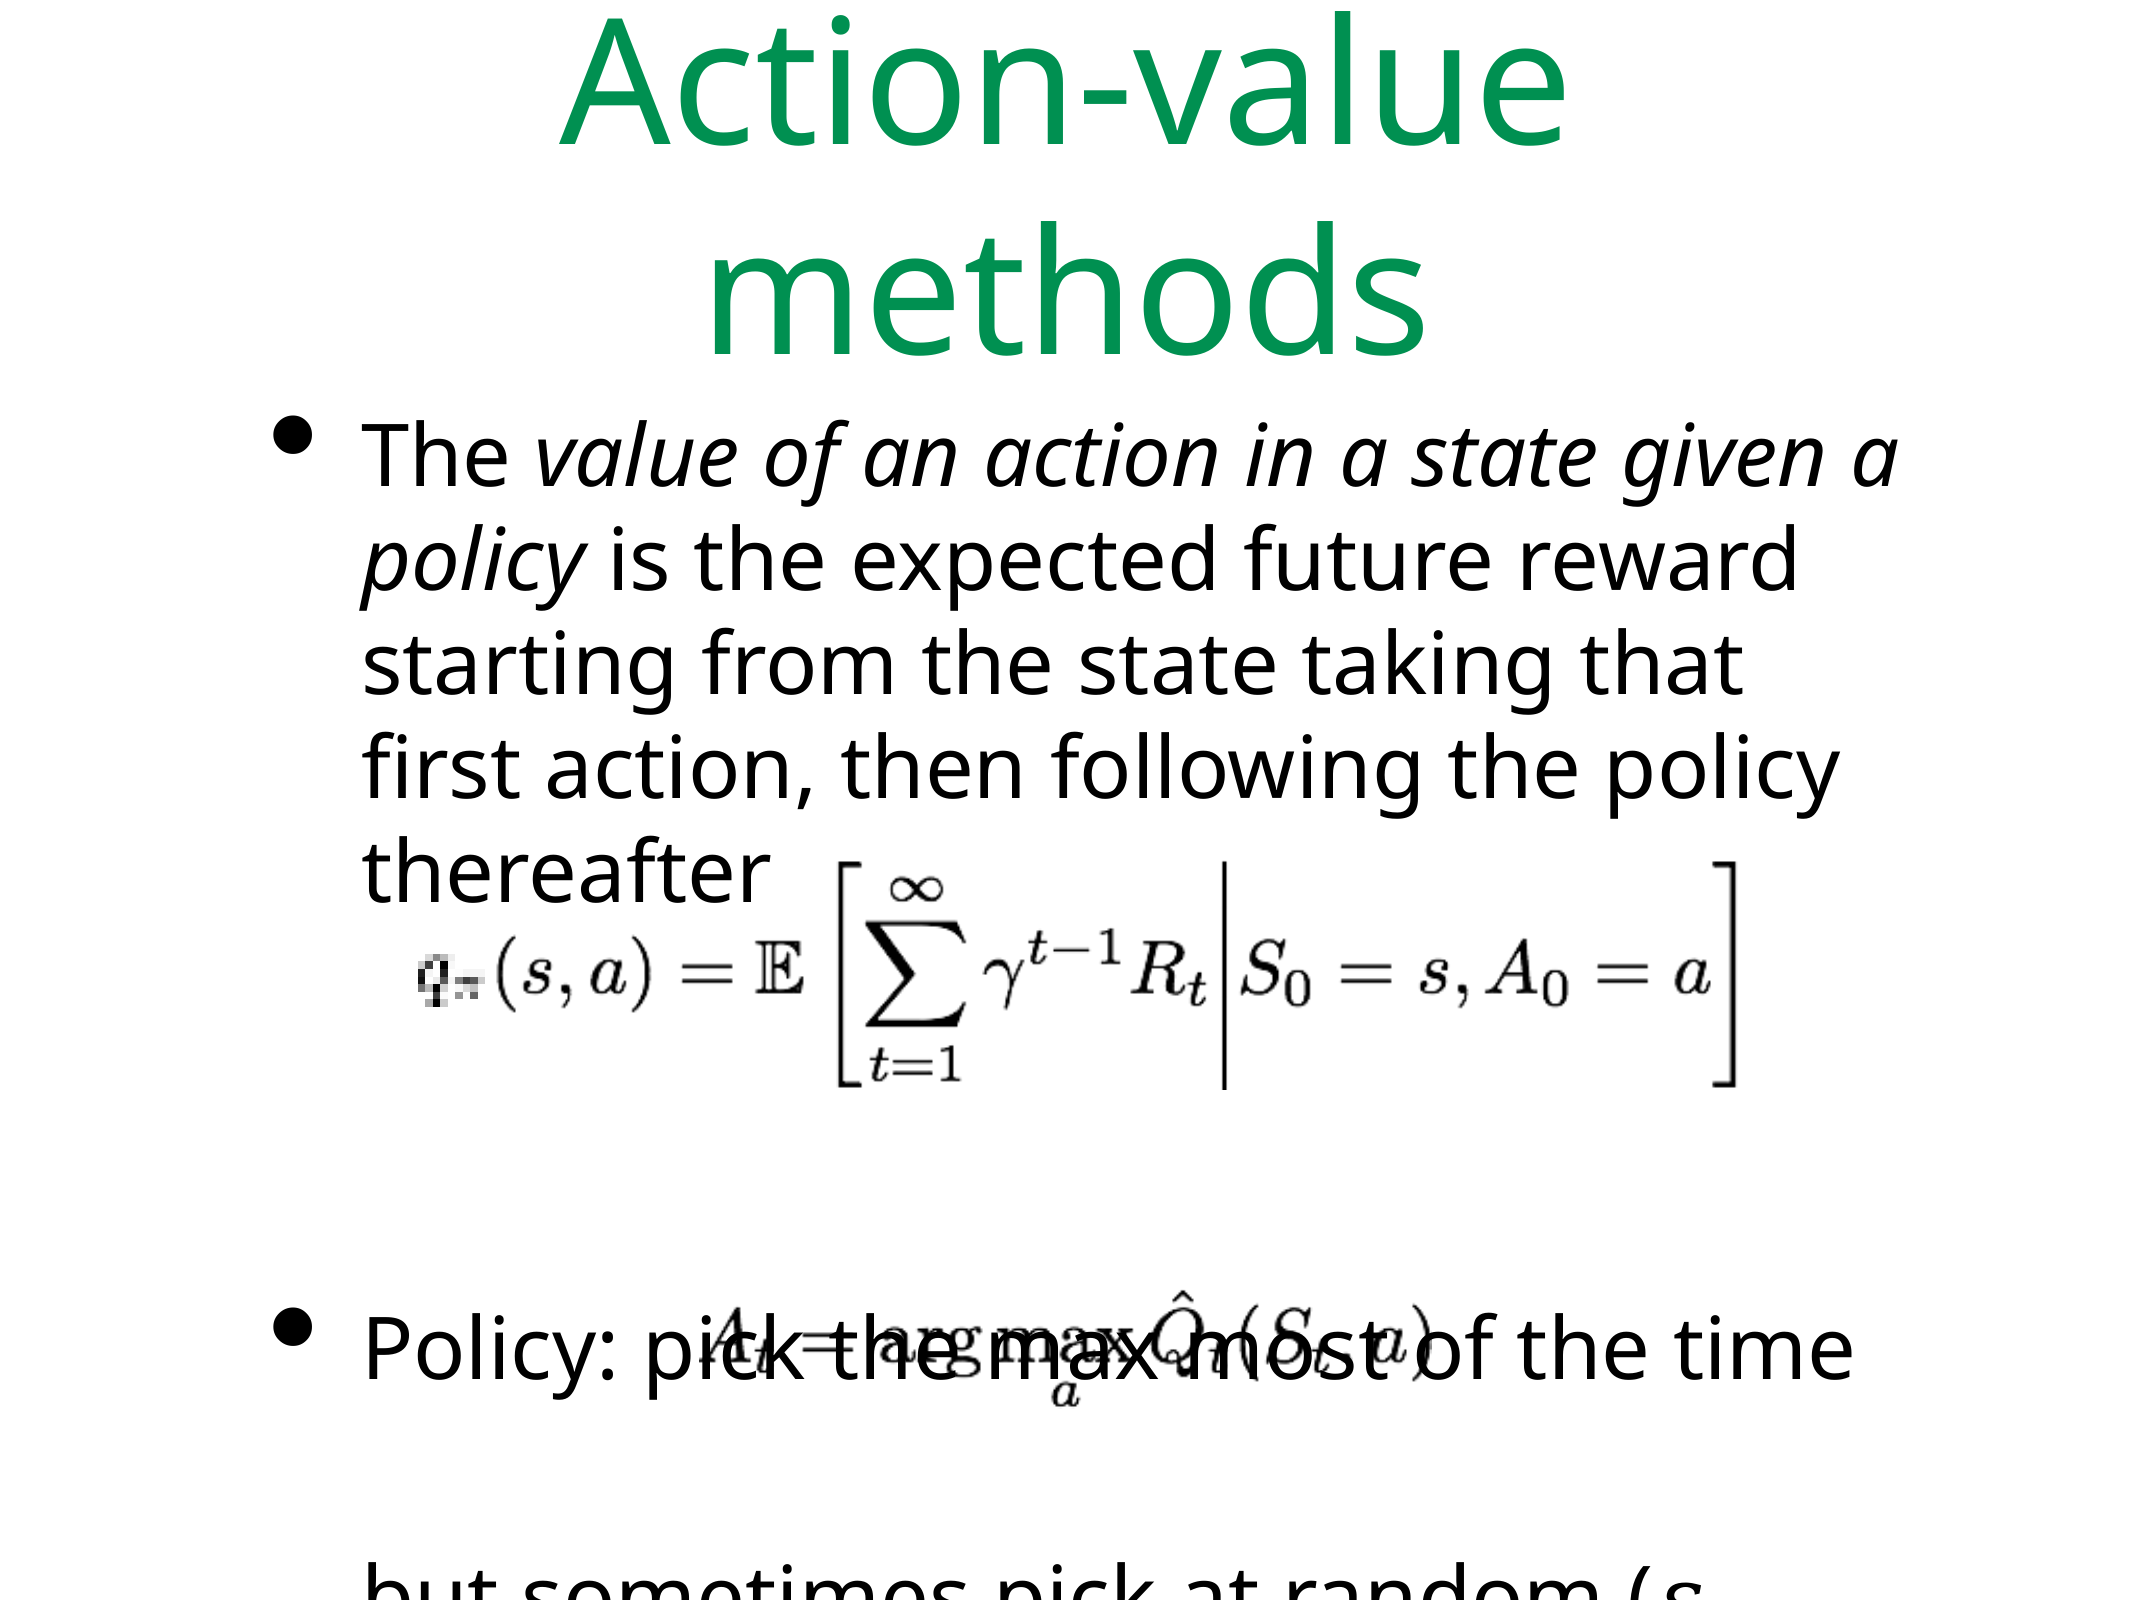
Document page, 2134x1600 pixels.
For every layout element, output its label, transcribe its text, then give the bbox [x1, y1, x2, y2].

picture [699, 1289, 1432, 1409]
list The value of an action in a state given a policy is the expected future reward starting from the state taking that first action, then following the policy thereafter Policy: pick the max most of the time but sometimes pick at random (𝜀-greedy) [207, 391, 1926, 1530]
picture [402, 860, 1738, 1090]
title Action-value methods [207, 0, 1926, 380]
